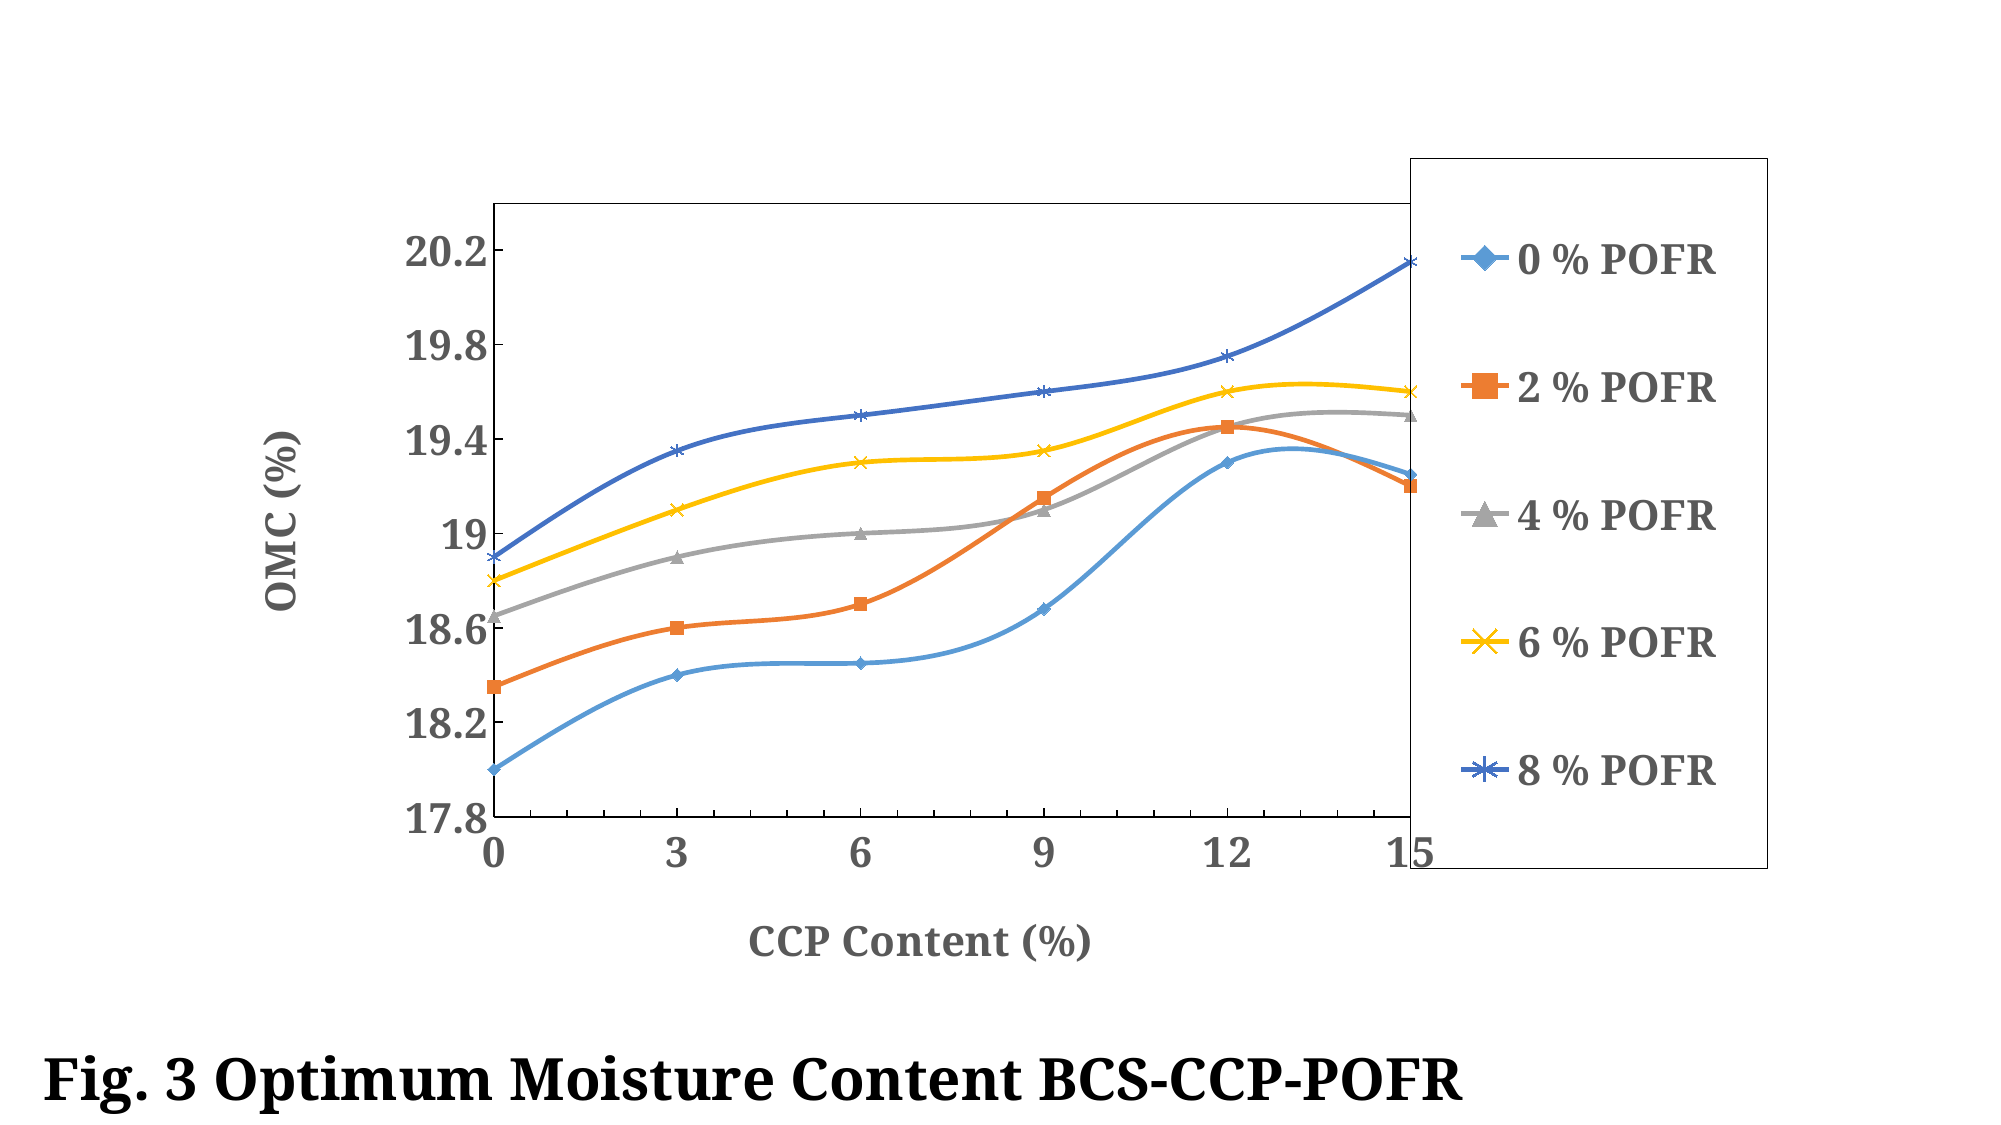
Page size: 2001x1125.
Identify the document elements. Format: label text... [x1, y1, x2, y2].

title Fig. 3 Optimum Moisture Content BCS-CCP-POFR [28, 973, 1754, 1125]
chart [135, 118, 1861, 1043]
